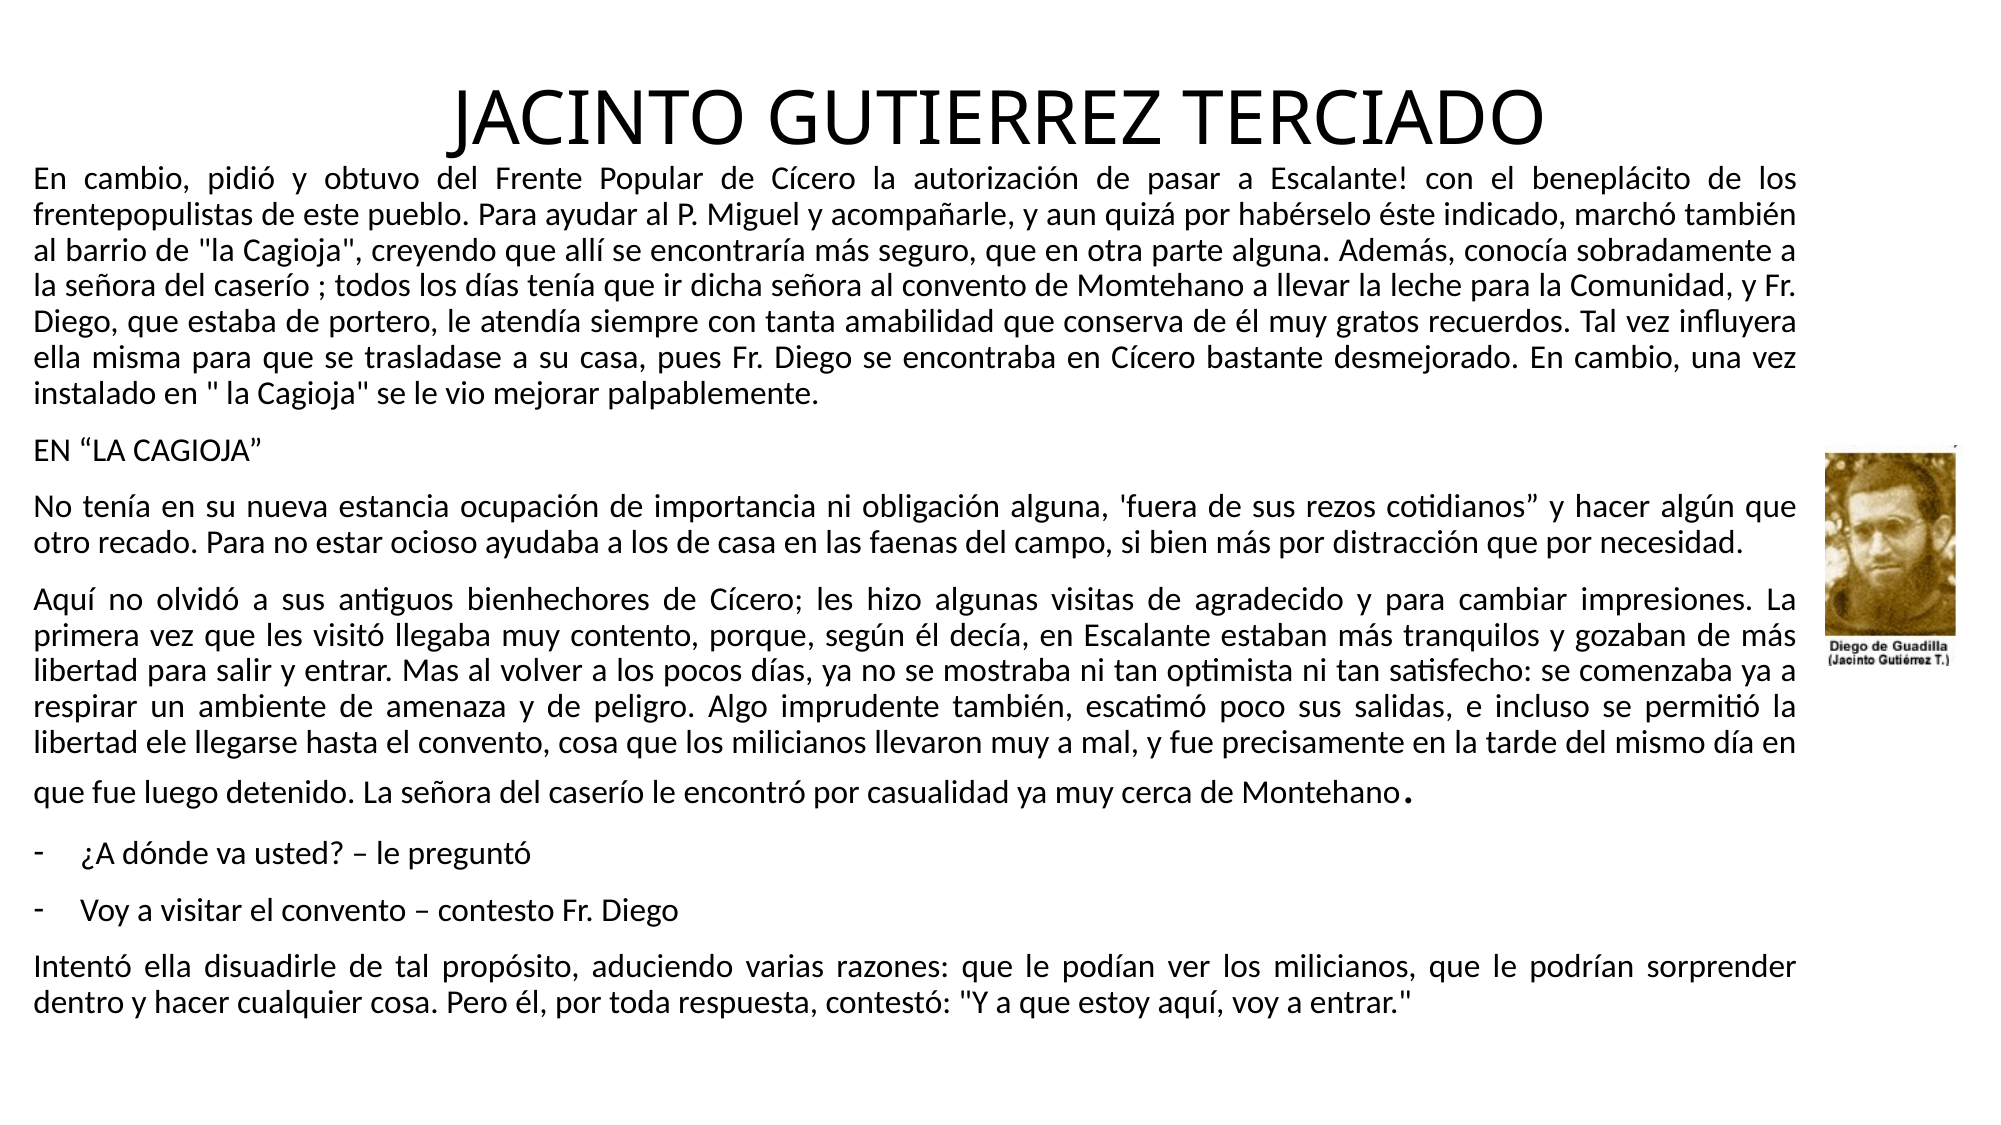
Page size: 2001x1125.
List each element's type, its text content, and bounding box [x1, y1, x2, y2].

subtitle En cambio, pidió y obtuvo del Frente Popular de Cícero la autorización de pasar a Escalante! con el beneplácito de los frentepopulistas de este pueblo. Para ayudar al P. Miguel y acompañarle, y aun quizá por habérselo éste indicado, marchó también al barrio de "la Cagioja", creyendo que allí se encontraría más seguro, que en otra parte alguna. Además, conocía sobradamente a la señora del caserío ; todos los días tenía que ir dicha señora al convento de Momtehano a llevar la leche para la Comunidad, y Fr. Diego, que estaba de portero, le atendía siempre con tanta amabilidad que conserva de él muy gratos recuerdos. Tal vez influyera ella misma para que se trasladase a su casa, pues Fr. Diego se encontraba en Cícero bastante desmejorado. En cambio, una vez instalado en " la Cagioja" se le vio mejorar palpablemente. EN “LA CAGIOJA” No tenía en su nueva estancia ocupación de importancia ni obligación alguna, 'fuera de sus rezos cotidianos” y hacer algún que otro recado. Para no estar ocioso ayudaba a los de casa en las faenas del campo, si bien más por distracción que por necesidad. Aquí no olvidó a sus antiguos bienhechores de Cícero; les hizo algunas visitas de agradecido y para cambiar impresiones. La primera vez que les visitó llegaba muy contento, porque, según él decía, en Escalante estaban más tranquilos y gozaban de más libertad para salir y entrar. Mas al volver a los pocos días, ya no se mostraba ni tan optimista ni tan satisfecho: se comenzaba ya a respirar un ambiente de amenaza y de peligro. Algo imprudente también, escatimó poco sus salidas, e incluso se permitió la libertad ele llegarse hasta el convento, cosa que los milicianos llevaron muy a mal, y fue precisamente en la tarde del mismo día en que fue luego detenido. La señora del caserío le encontró por casualidad ya muy cerca de Montehano. ¿A dónde va usted? – le preguntó Voy a visitar el convento – contesto Fr. Diego Intentó ella disuadirle de tal propósito, aduciendo varias razones: que le podían ver los milicianos, que le podrían sorprender dentro y hacer cualquier cosa. Pero él, por toda respuesta, contestó: "Y a que estoy aquí, voy a entrar." [33, 160, 1800, 1106]
title JACINTO GUTIERREZ TERCIADO [249, 50, 1750, 160]
picture [1825, 445, 1964, 666]
